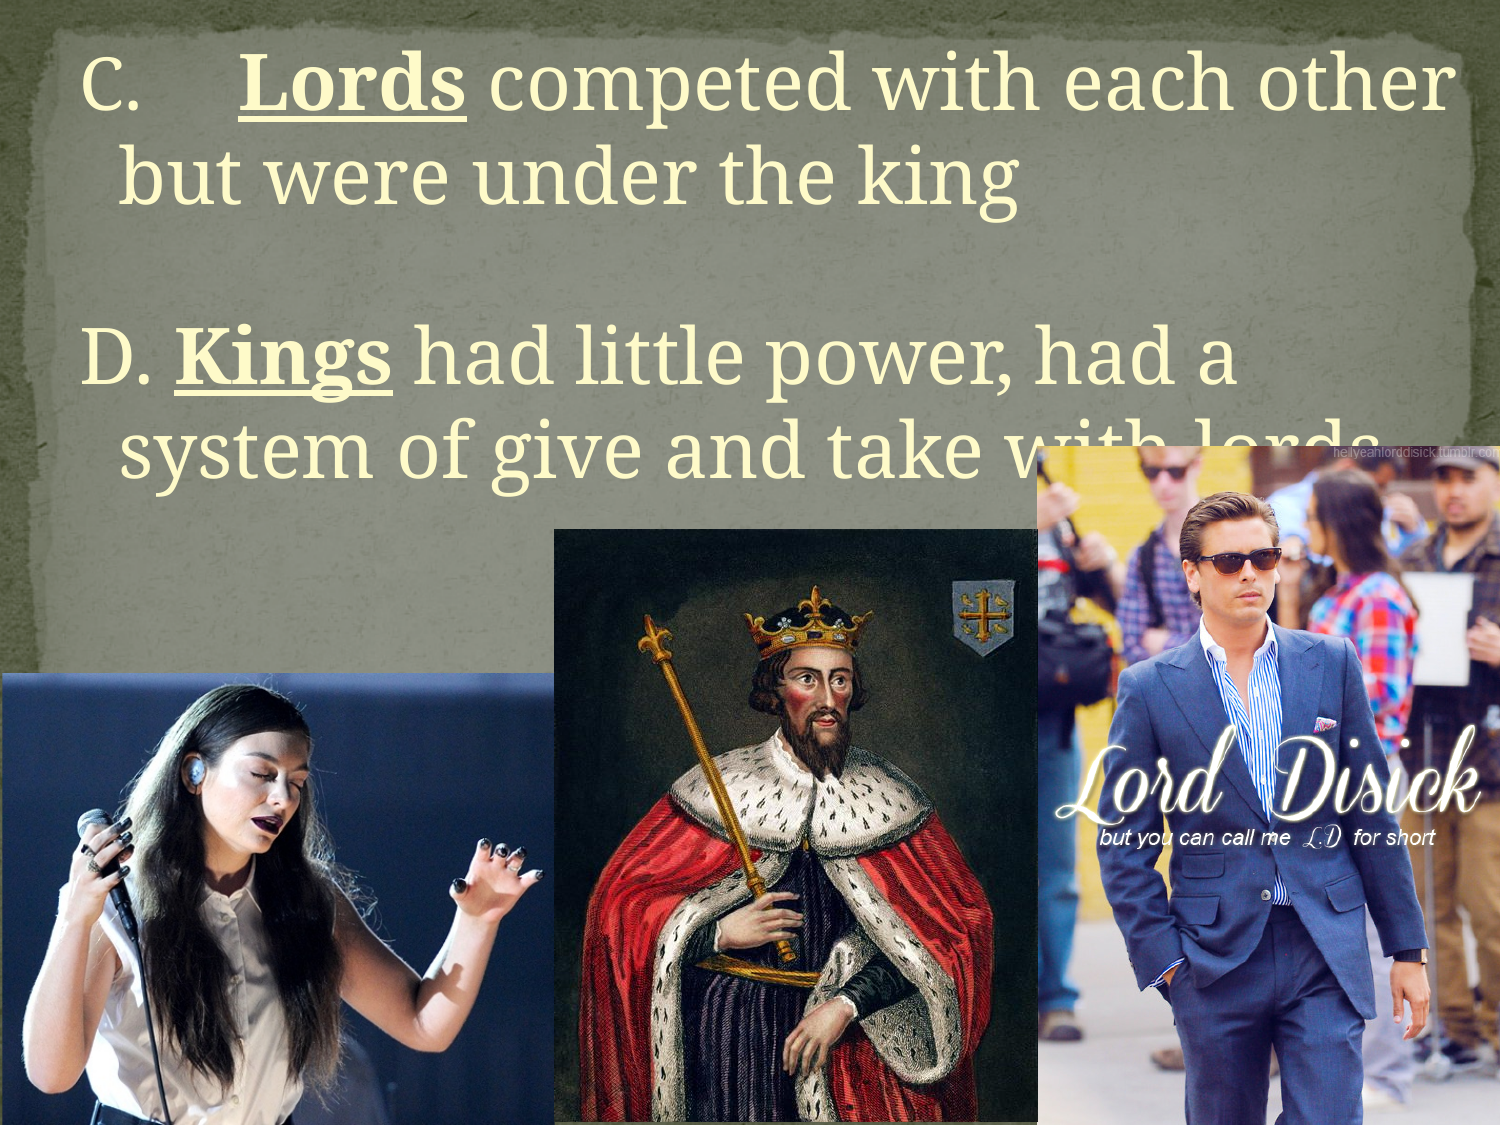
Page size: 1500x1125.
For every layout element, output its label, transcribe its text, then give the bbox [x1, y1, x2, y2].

list C. Lords competed with each other but were under the king D. Kings had little power, had a system of give and take with lords [12, 24, 1475, 513]
picture [2, 446, 1500, 1125]
